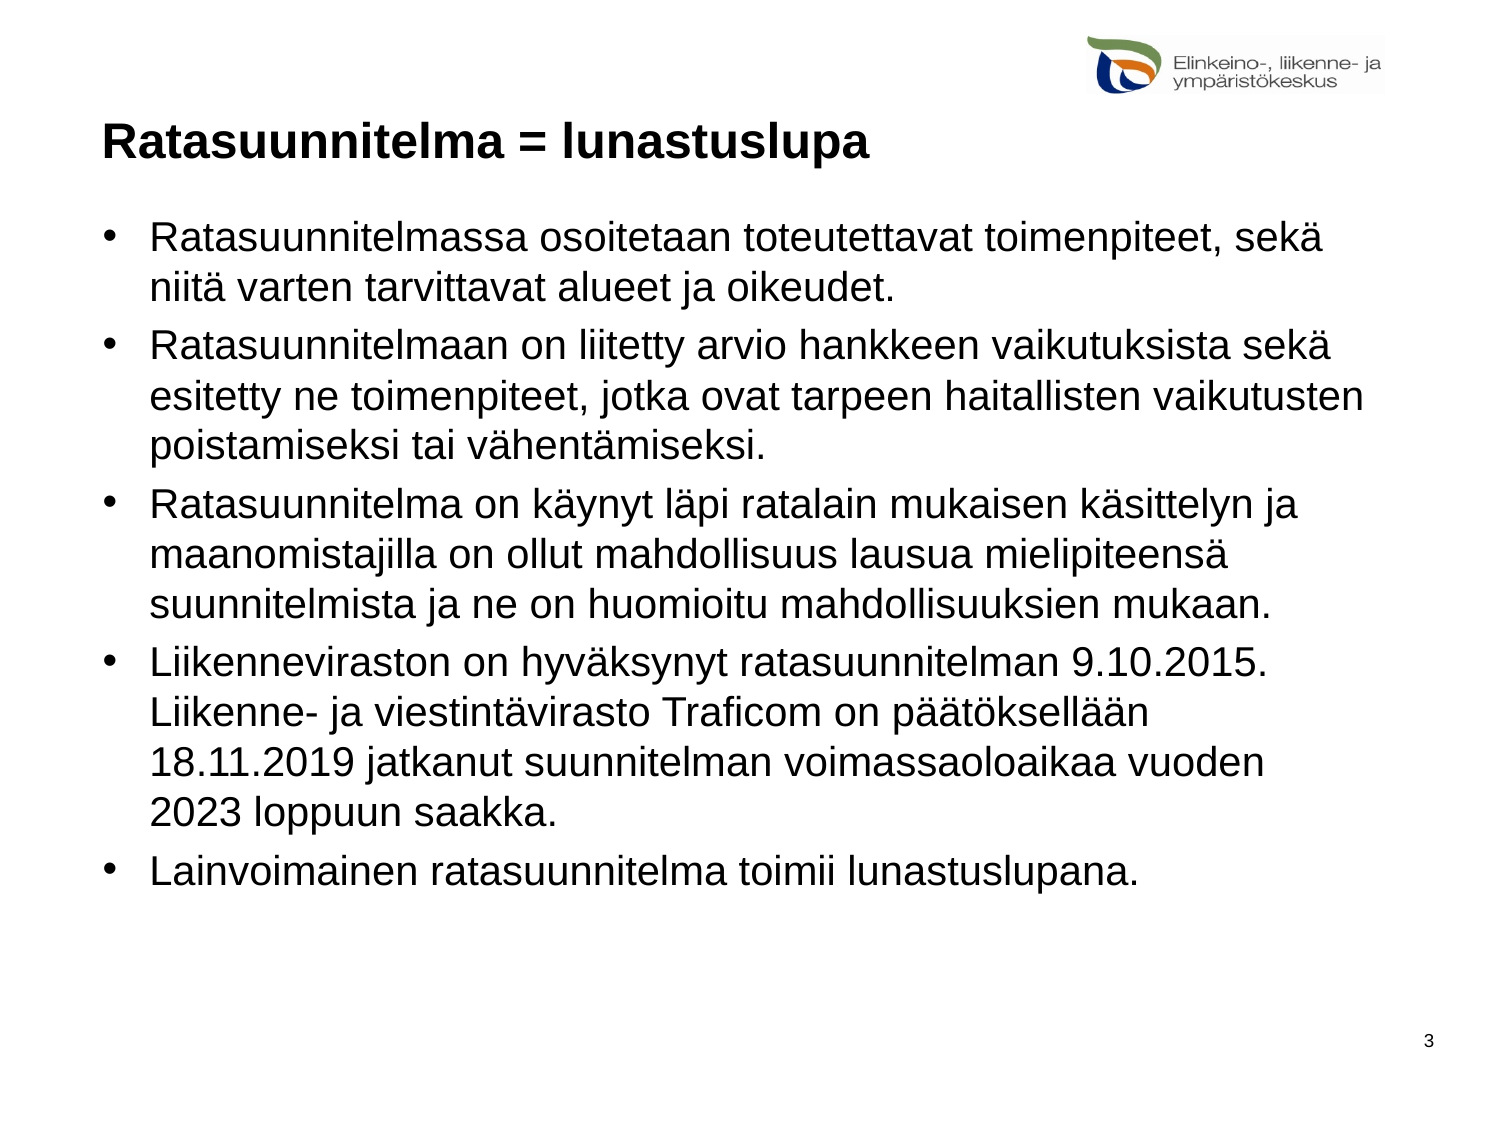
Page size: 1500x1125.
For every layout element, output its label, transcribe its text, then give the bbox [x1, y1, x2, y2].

title Ratasuunnitelma = lunastuslupa [86, 101, 1383, 202]
slide_number 3 [1386, 1020, 1435, 1063]
picture [1086, 35, 1385, 94]
list Ratasuunnitelmassa osoitetaan toteutettavat toimenpiteet, sekä niitä varten tarvittavat alueet ja oikeudet. Ratasuunnitelmaan on liitetty arvio hankkeen vaikutuksista sekä esitetty ne toimenpiteet, jotka ovat tarpeen haitallisten vaikutusten poistamiseksi tai vähentämiseksi. Ratasuunnitelma on käynyt läpi ratalain mukaisen käsittelyn ja maanomistajilla on ollut mahdollisuus lausua mielipiteensä suunnitelmista ja ne on huomioitu mahdollisuuksien mukaan. Liikenneviraston on hyväksynyt ratasuunnitelman 9.10.2015. Liikenne- ja viestintävirasto Traficom on päätöksellään 18.11.2019 jatkanut suunnitelman voimassaoloaikaa vuoden 2023 loppuun saakka. Lainvoimainen ratasuunnitelma toimii lunastuslupana. [86, 202, 1383, 1063]
